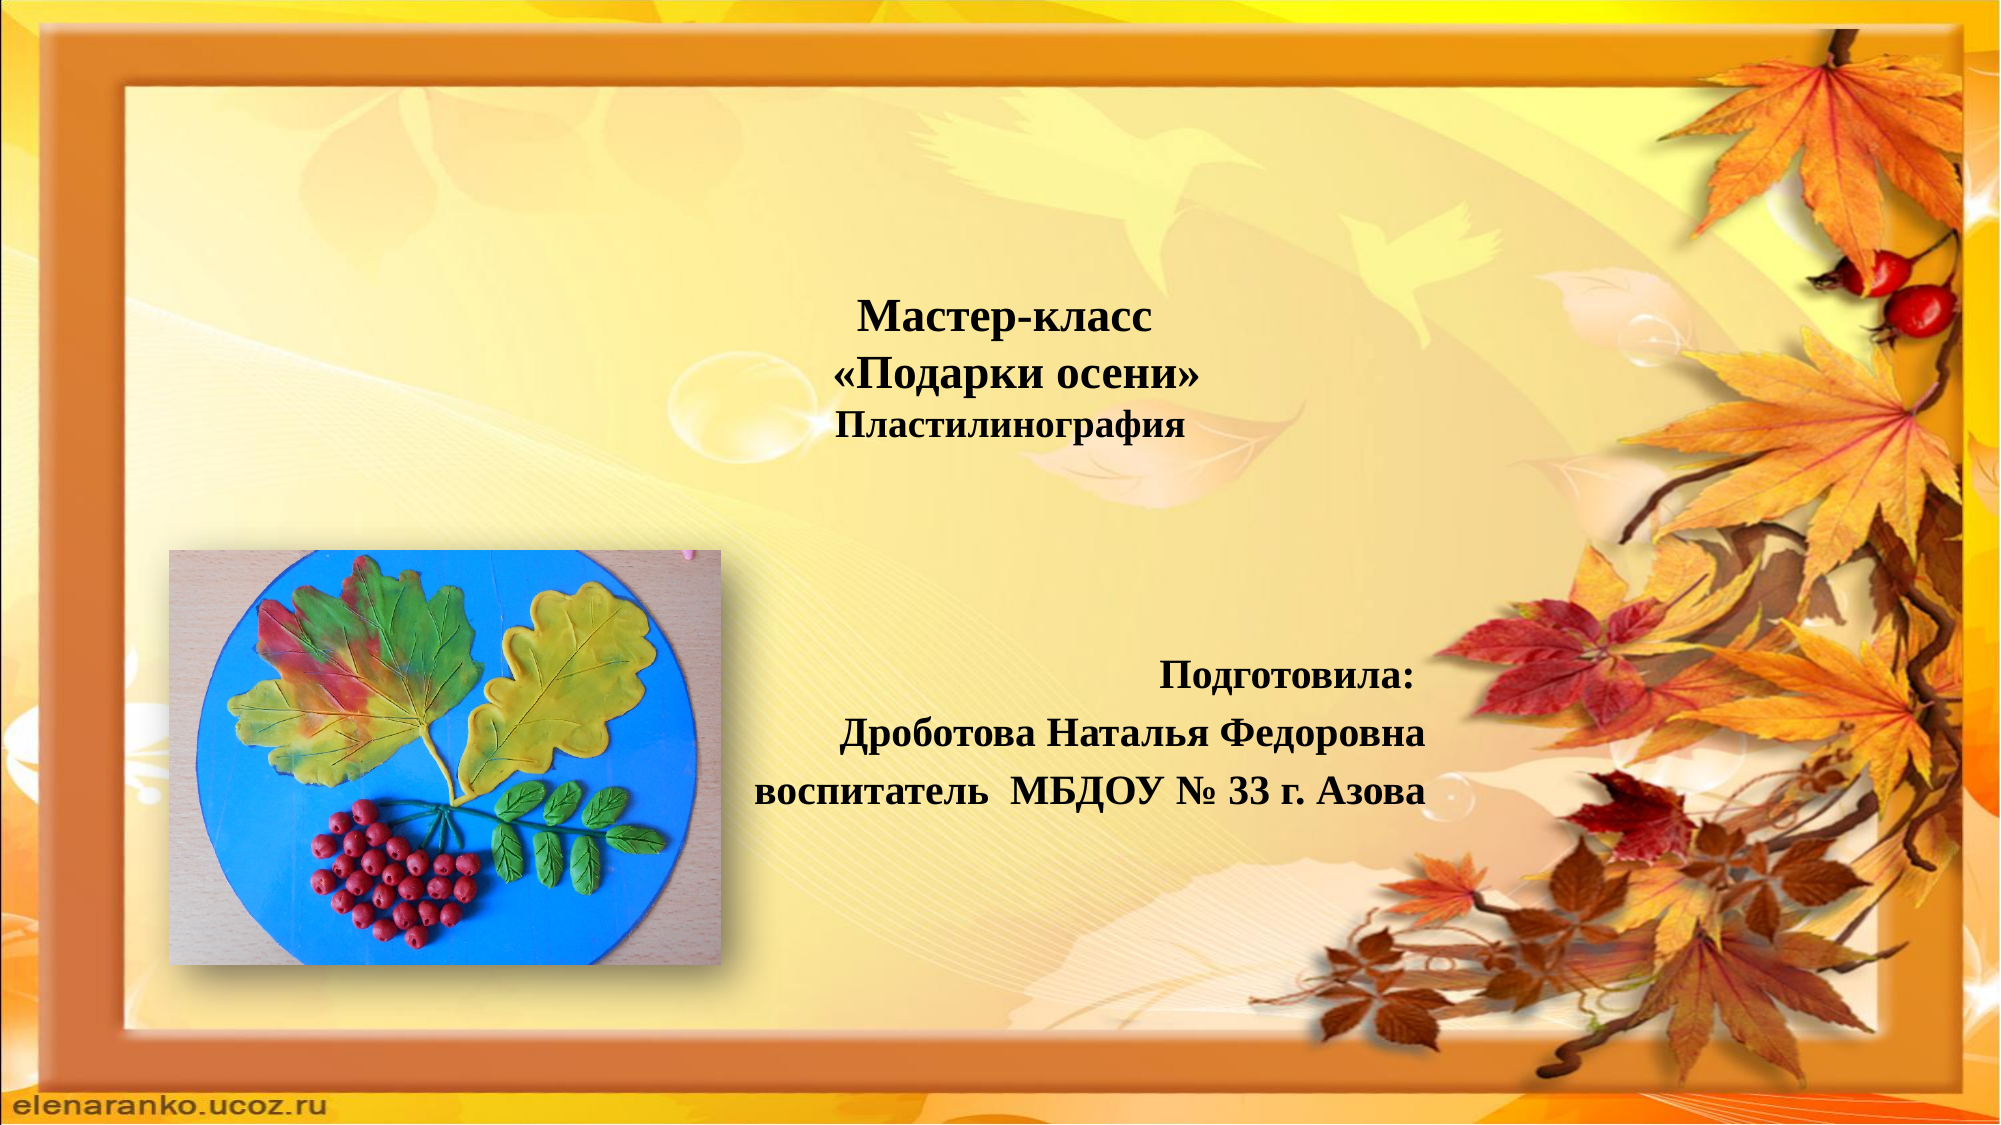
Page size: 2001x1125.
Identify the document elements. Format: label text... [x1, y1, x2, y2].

picture [0, 0, 2001, 1125]
title Мастер-класс «Подарки осени» Пластилинография [260, 159, 1761, 551]
subtitle Подготовила: Дроботова Наталья Федоровна воспитатель МБДОУ № 33 г. Азова [629, 522, 1442, 951]
